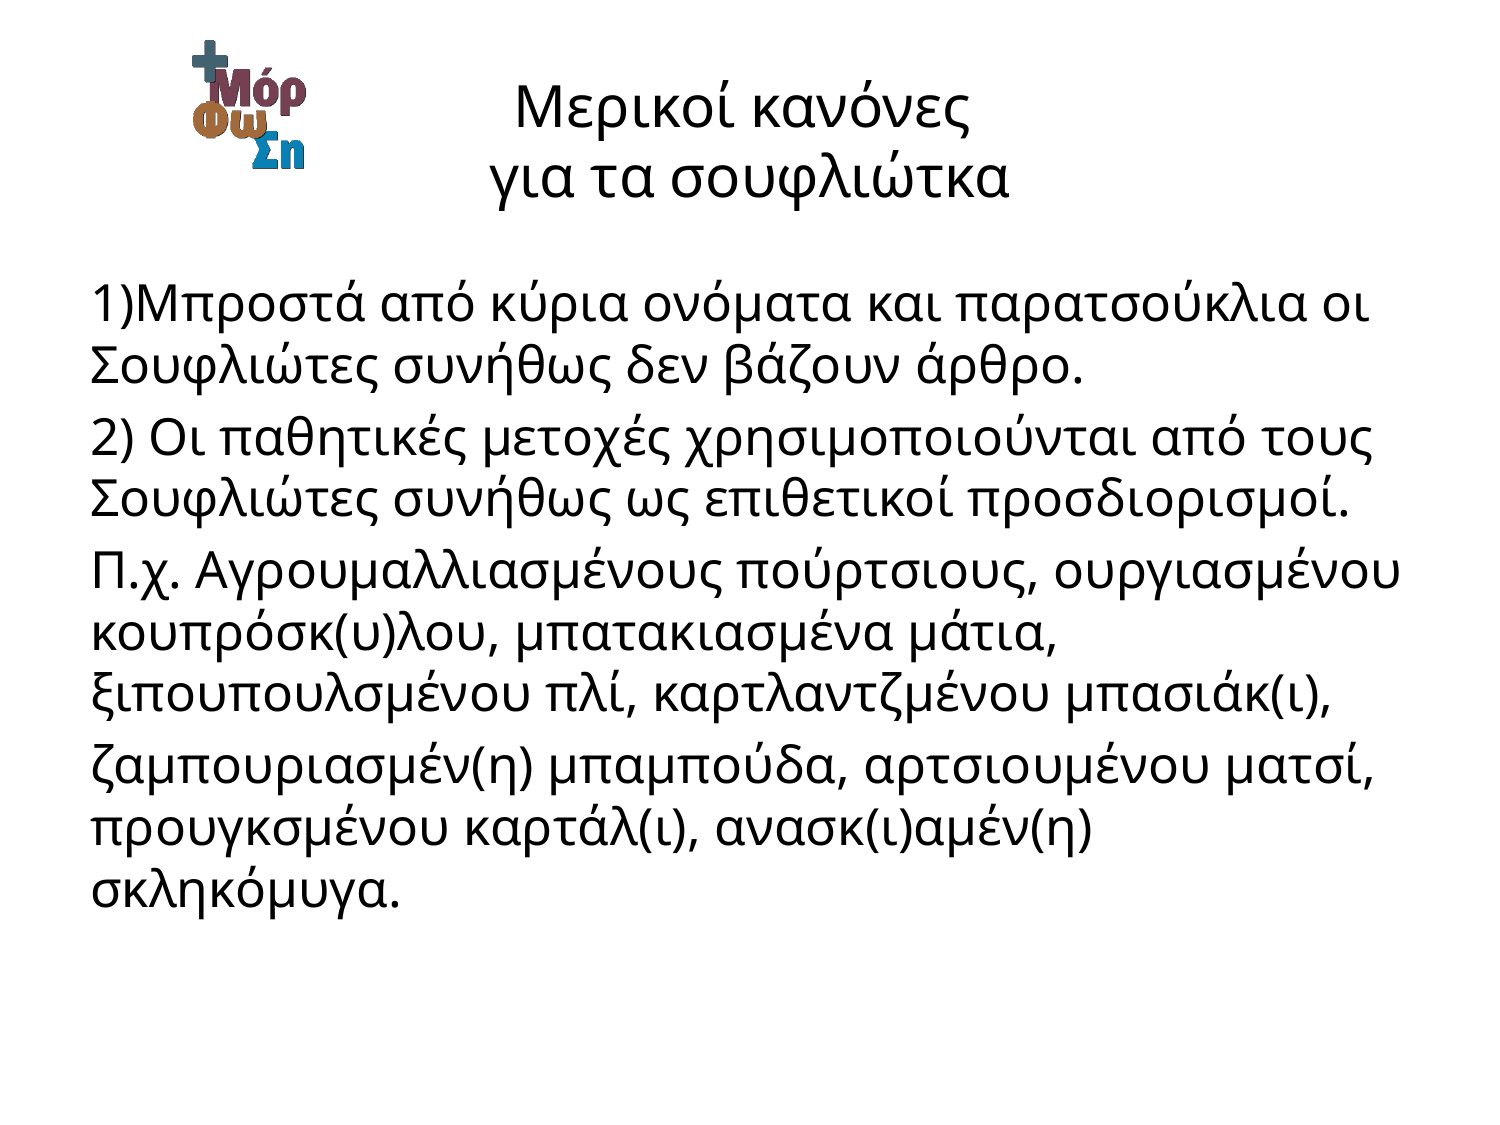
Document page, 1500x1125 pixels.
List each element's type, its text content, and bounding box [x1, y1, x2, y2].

picture [159, 14, 337, 193]
title Μερικοί κανόνες για τα σουφλιώτκα [75, 45, 1425, 233]
list 1)Μπροστά από κύρια ονόματα και παρατσούκλια οι Σουφλιώτες συνήθως δεν βάζουν άρθρο. 2) Οι παθητικές μετοχές χρησιμοποιούνται από τους Σουφλιώτες συνήθως ως επιθετικοί προσδιορισμοί. Π.χ. Αγρουμαλλιασμένους πούρτσιους, ουργιασμένου κουπρόσκ(υ)λου, μπατακιασμένα μάτια, ξιπουπουλσμένου πλί, καρτλαντζμένου μπασιάκ(ι), ζαμπουριασμέν(η) μπαμπούδα, αρτσιουμένου ματσί, προυγκσμένου καρτάλ(ι), ανασκ(ι)αμέν(η) σκληκόμυγα. [75, 262, 1425, 1005]
